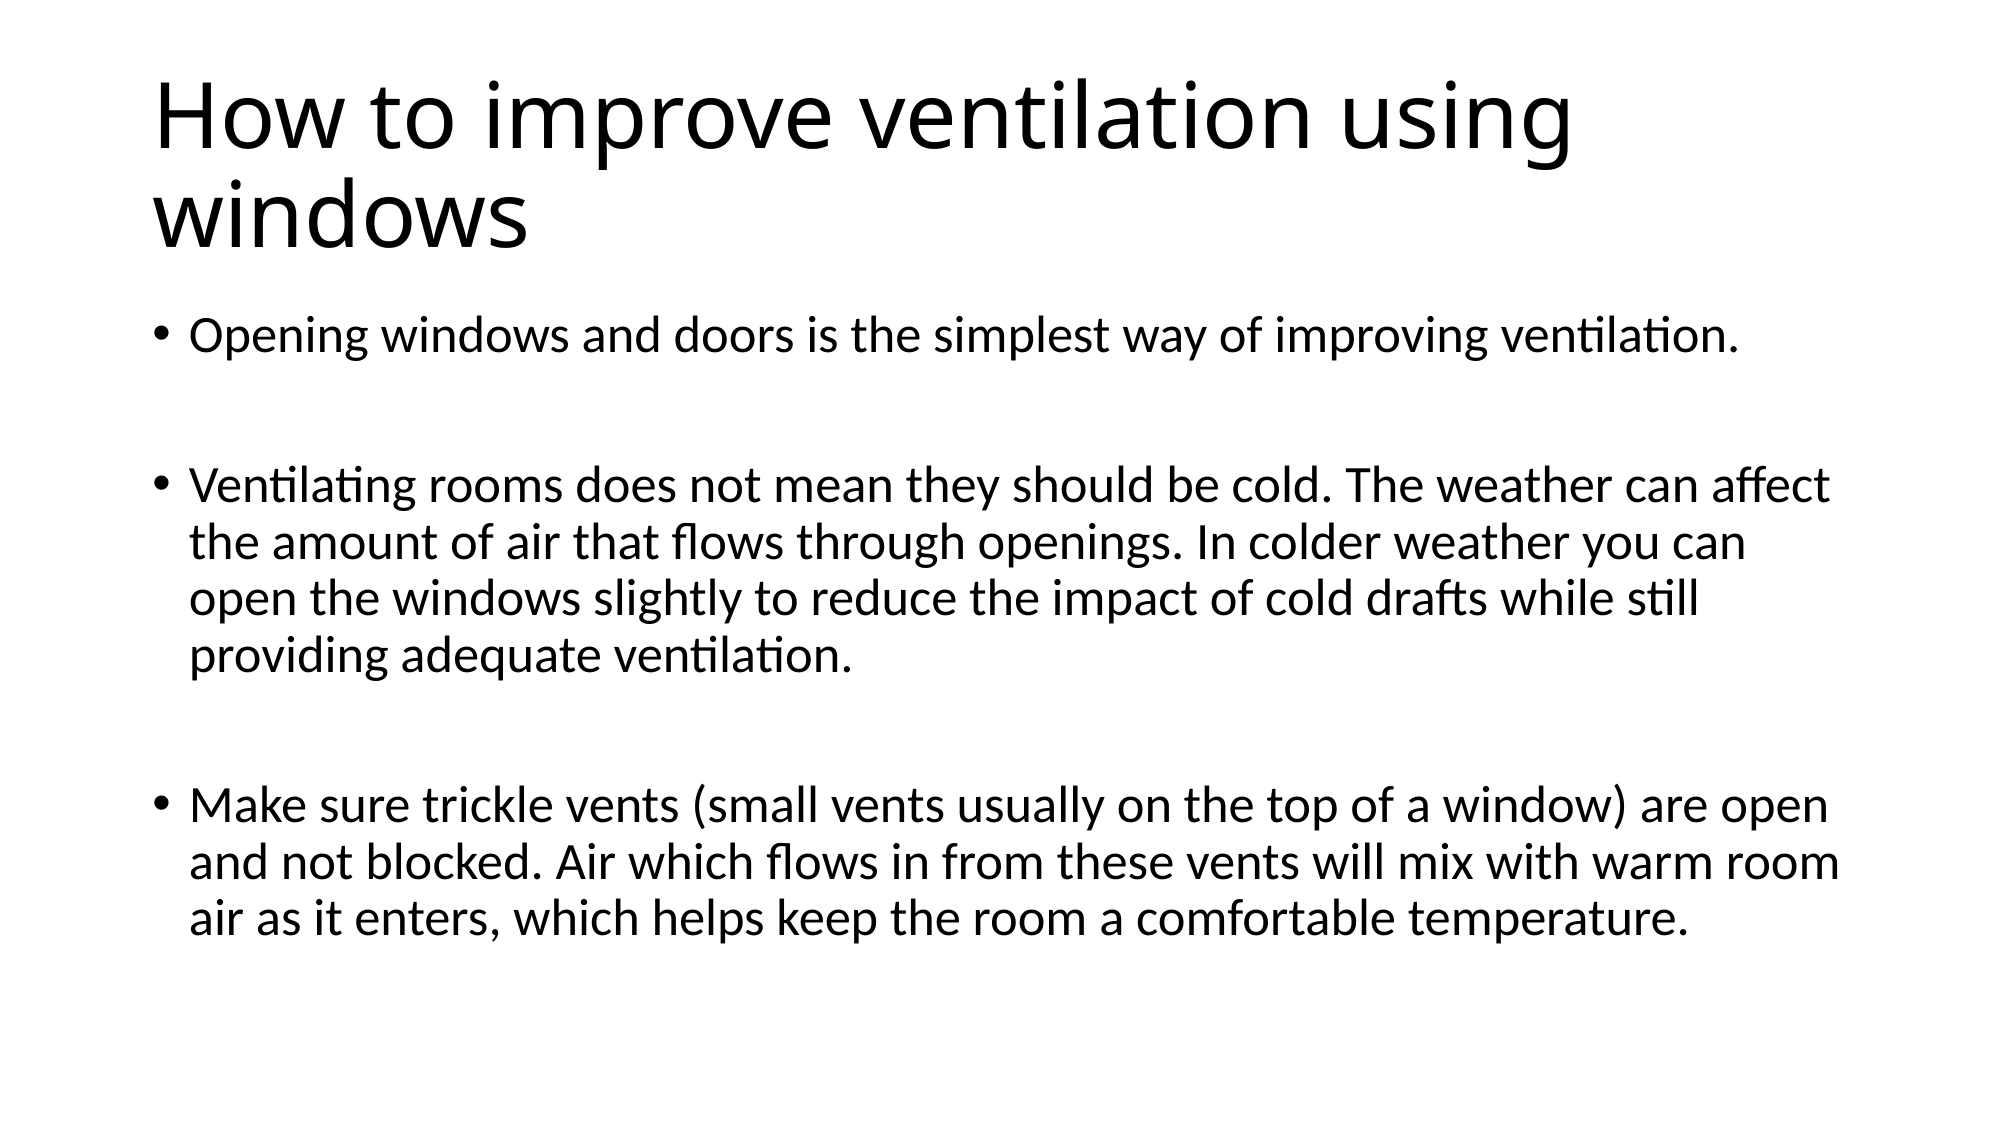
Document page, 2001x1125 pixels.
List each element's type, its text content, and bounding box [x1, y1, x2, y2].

title How to improve ventilation using windows [137, 59, 1863, 278]
list Opening windows and doors is the simplest way of improving ventilation. Ventilating rooms does not mean they should be cold. The weather can affect the amount of air that flows through openings. In colder weather you can open the windows slightly to reduce the impact of cold drafts while still providing adequate ventilation. Make sure trickle vents (small vents usually on the top of a window) are open and not blocked. Air which flows in from these vents will mix with warm room air as it enters, which helps keep the room a comfortable temperature. [137, 299, 1863, 1014]
